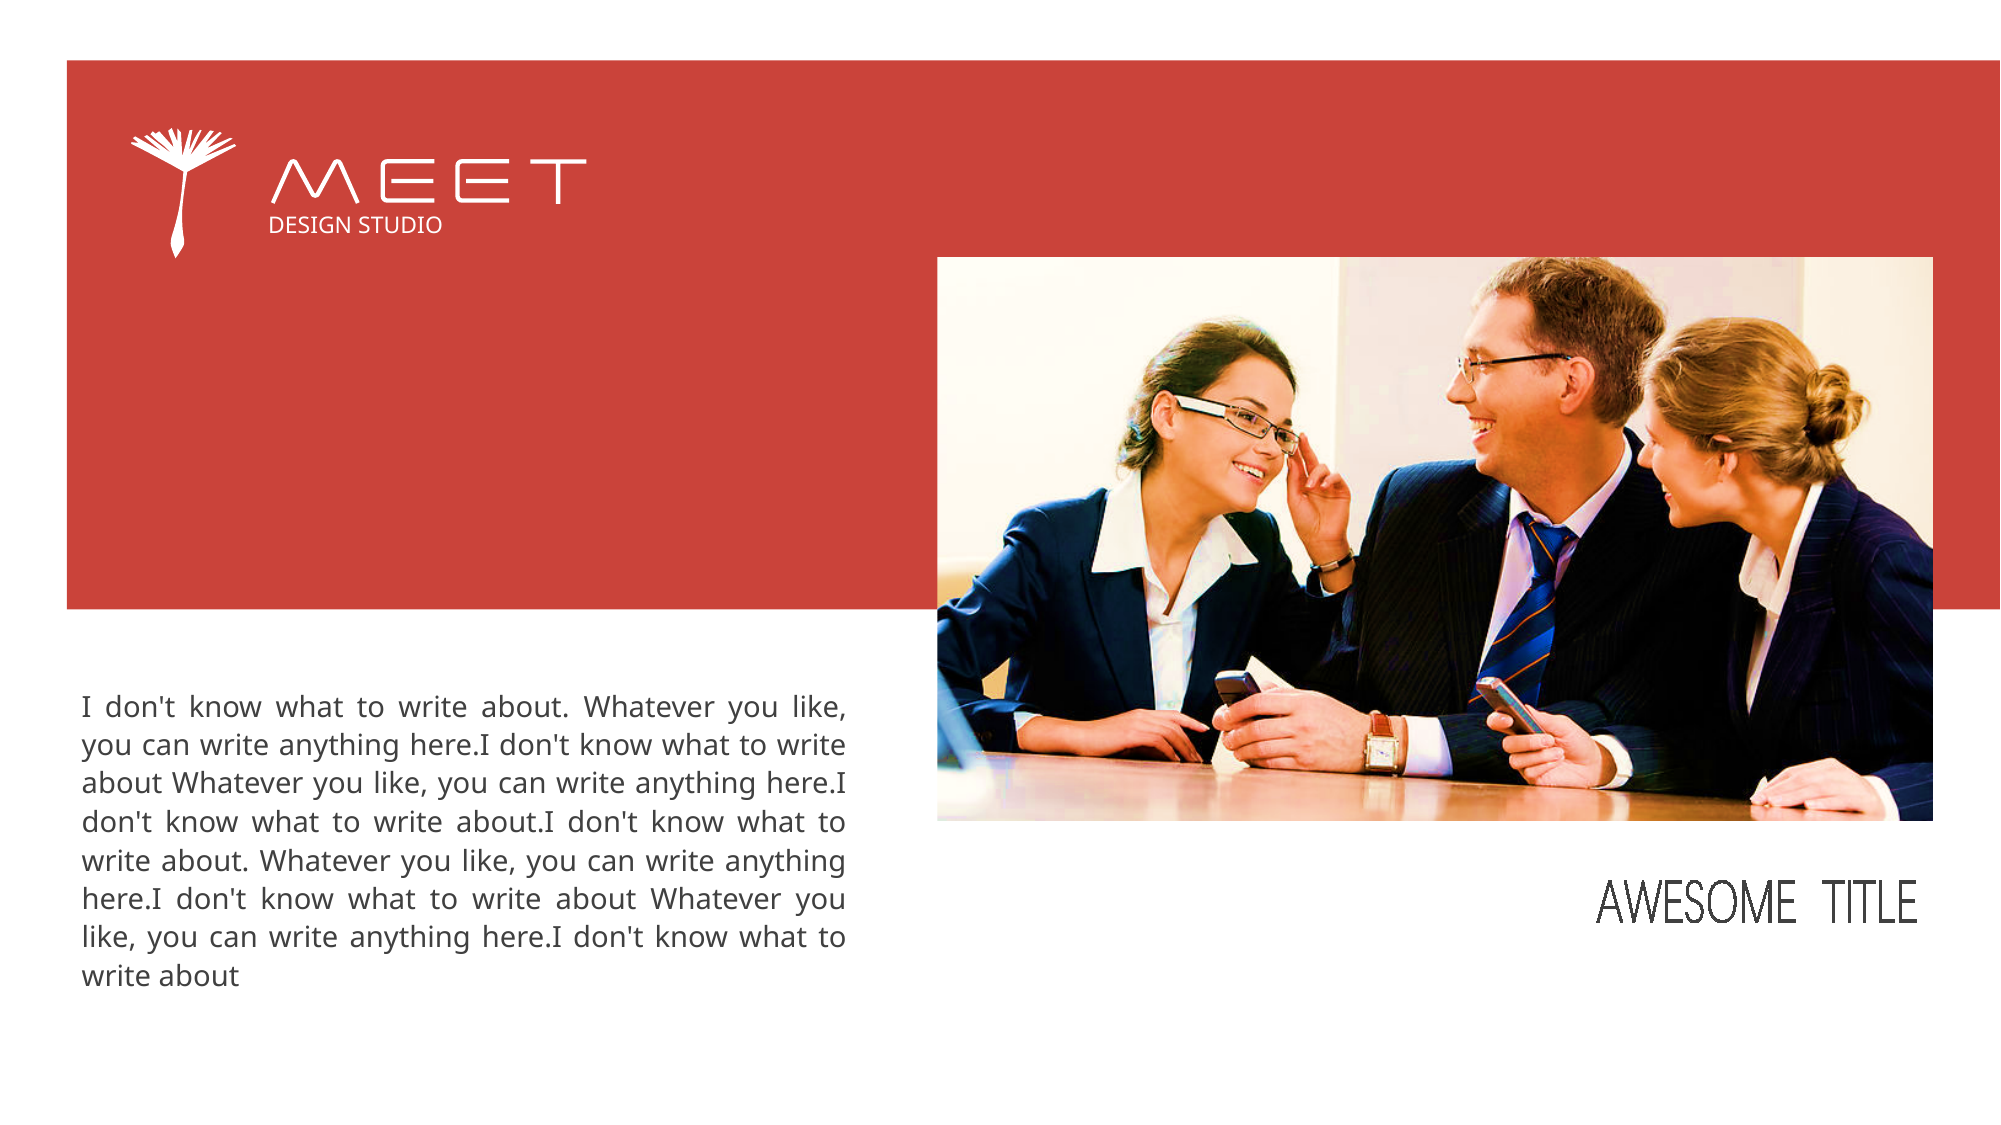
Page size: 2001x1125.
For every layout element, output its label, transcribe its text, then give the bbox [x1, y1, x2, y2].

text_box [1879, 880, 1895, 923]
text_box [1665, 880, 1683, 923]
text_box [1778, 880, 1796, 923]
text_box [1624, 880, 1662, 923]
text_box [1685, 880, 1704, 923]
text_box [1853, 880, 1876, 923]
text_box [1822, 880, 1845, 923]
picture [937, 257, 1933, 821]
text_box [131, 127, 604, 259]
text_box [1708, 880, 1737, 923]
text_box [1596, 880, 1623, 923]
text_box [66, 59, 2000, 610]
text_box [1899, 880, 1917, 923]
text_box [1742, 880, 1772, 923]
text_box I don't know what to write about. Whatever you like, you can write anything here.I don't know what to write about Whatever you like, you can write anything here.I don't know what to write about.I don't know what to write about. Whatever you like, you can write anything here.I don't know what to write about Whatever you like, you can write anything here.I don't know what to write about [66, 677, 862, 1000]
